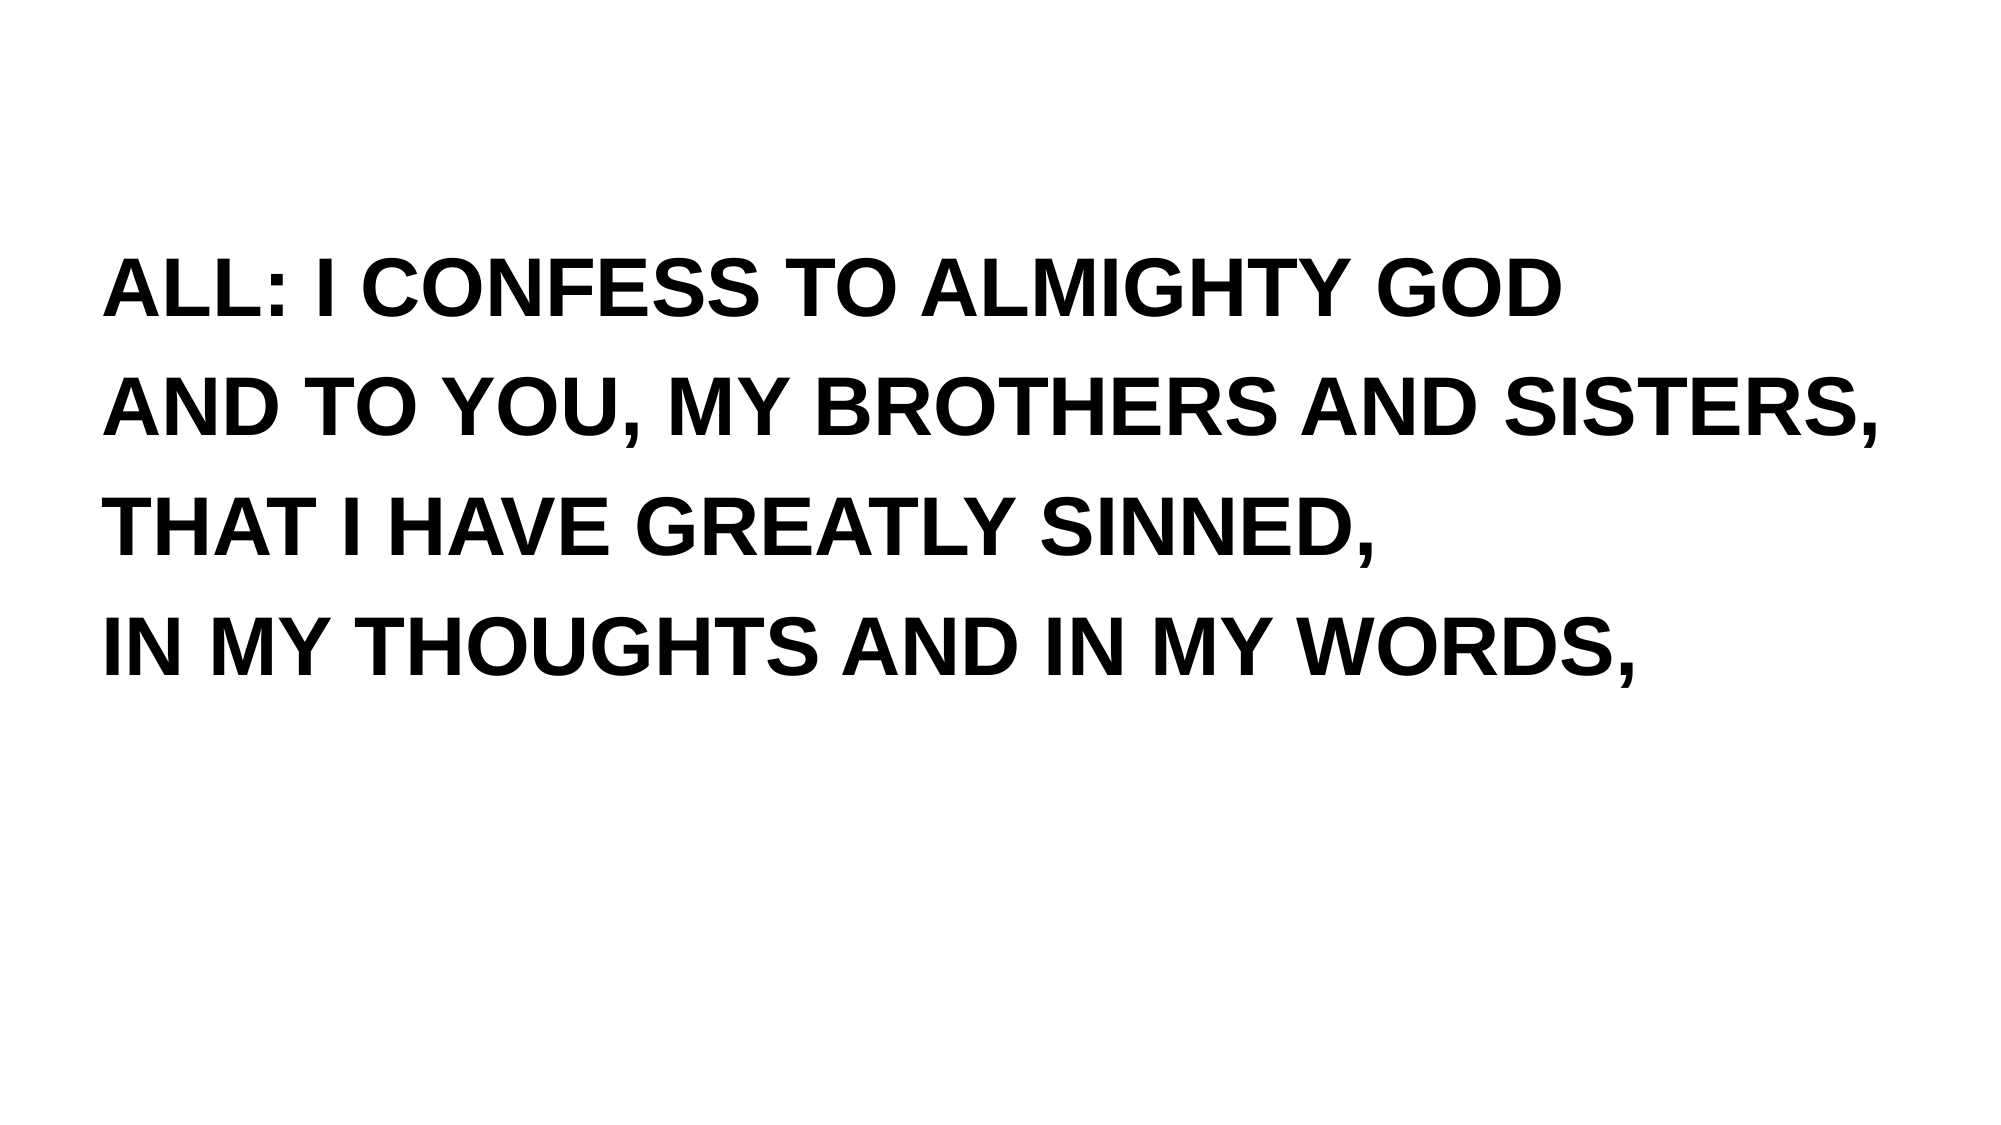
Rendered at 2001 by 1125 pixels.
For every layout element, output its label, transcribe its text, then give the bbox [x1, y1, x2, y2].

title ALL: I CONFESS TO ALMIGHTY GOD AND TO YOU, MY BROTHERS AND SISTERS, THAT I HAVE GREATLY SINNED, IN MY THOUGHTS AND IN MY WORDS, [86, 453, 1915, 672]
